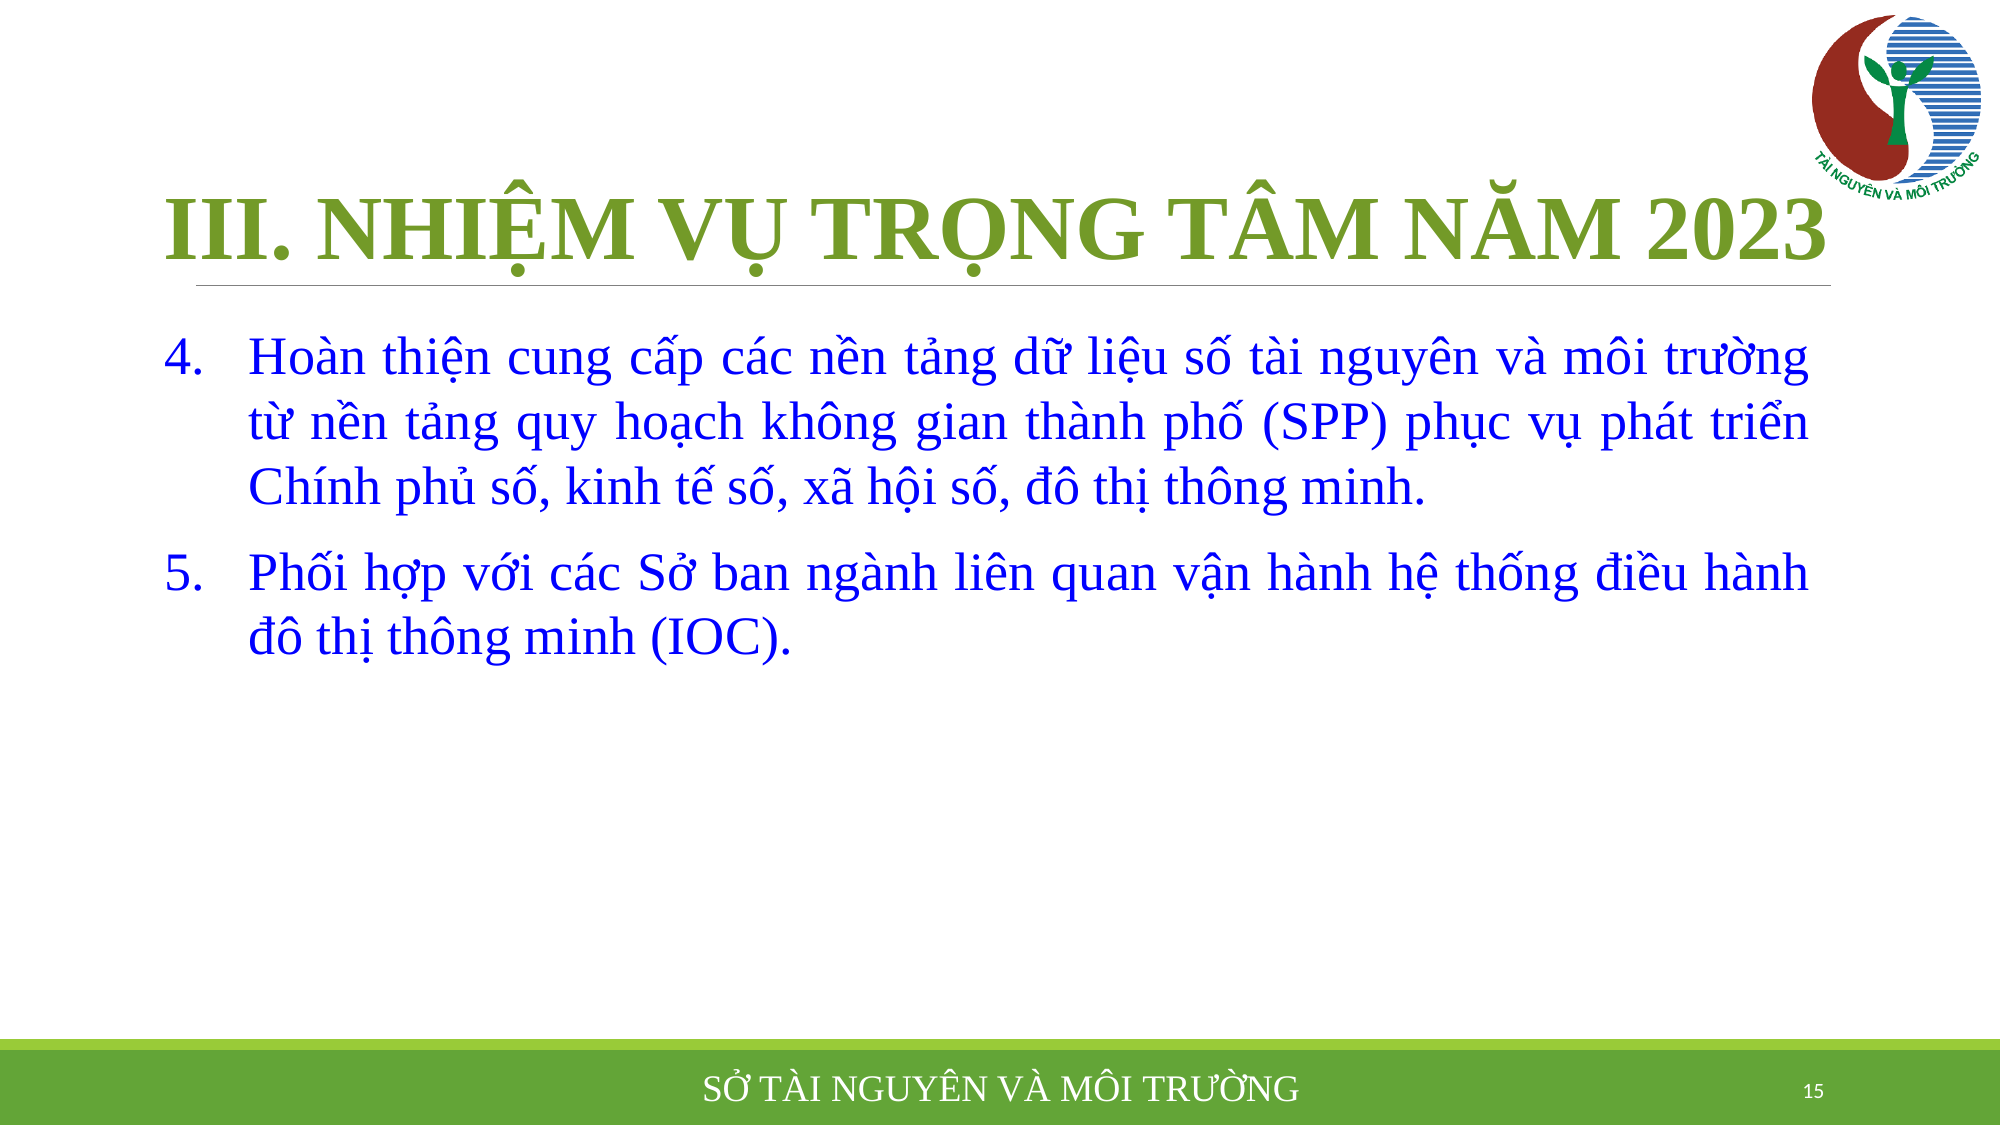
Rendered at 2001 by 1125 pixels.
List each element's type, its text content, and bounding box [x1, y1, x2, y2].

picture [1811, 15, 1981, 201]
title III. NHIỆM VỤ TRỌNG TÂM NĂM 2023 [151, 166, 1840, 388]
text_box Hoàn thiện cung cấp các nền tảng dữ liệu số tài nguyên và môi trường từ nền tảng quy hoạch không gian thành phố (SPP) phục vụ phát triển Chính phủ số, kinh tế số, xã hội số, đô thị thông minh. Phối hợp với các Sở ban ngành liên quan vận hành hệ thống điều hành đô thị thông minh (IOC). [87, 299, 1813, 666]
footer SỞ TÀI NGUYÊN VÀ MÔI TRƯỜNG [0, 761, 2000, 1125]
